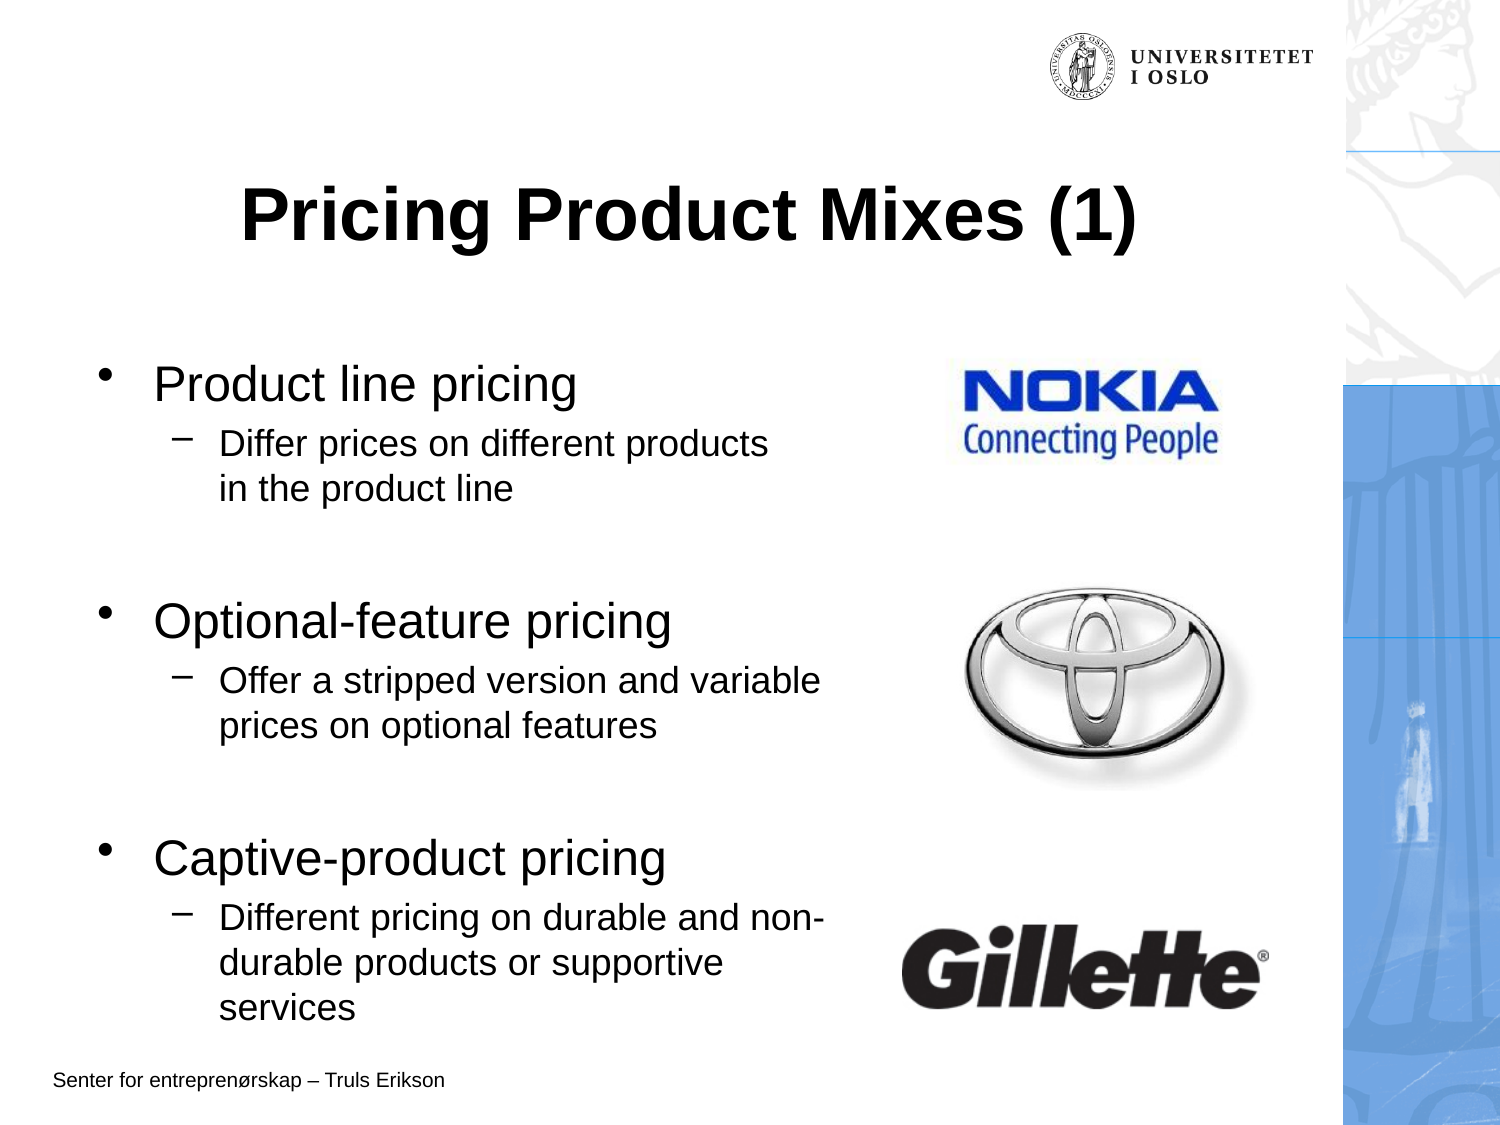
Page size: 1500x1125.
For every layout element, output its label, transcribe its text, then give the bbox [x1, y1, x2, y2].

picture [0, 0, 1500, 1125]
list Product line pricing Differ prices on different products in the product line Optional-feature pricing Offer a stripped version and variable prices on optional features Captive-product pricing Different pricing on durable and non-durable products or supportive services [81, 343, 843, 1079]
title Pricing Product Mixes (1) [58, 116, 1322, 305]
